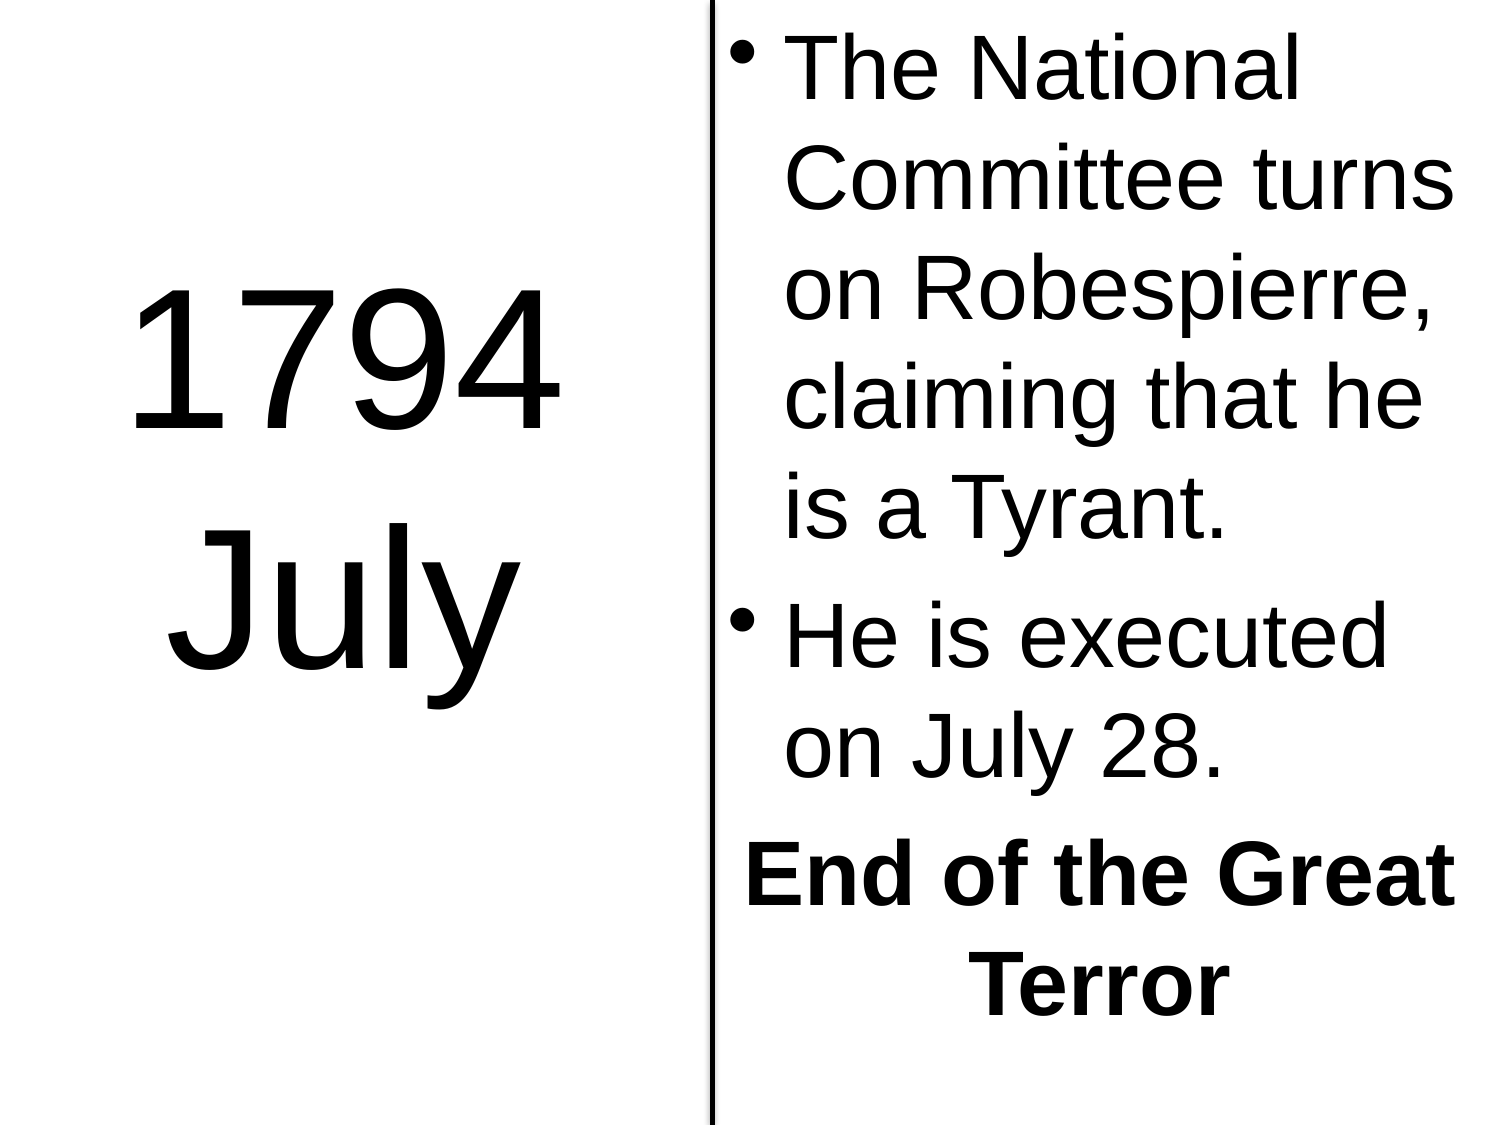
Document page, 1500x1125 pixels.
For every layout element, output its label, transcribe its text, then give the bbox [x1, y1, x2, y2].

title 1794 July [50, 375, 638, 563]
list The National Committee turns on Robespierre, claiming that he is a Tyrant. He is executed on July 28. End of the Great Terror [716, 0, 1488, 1063]
